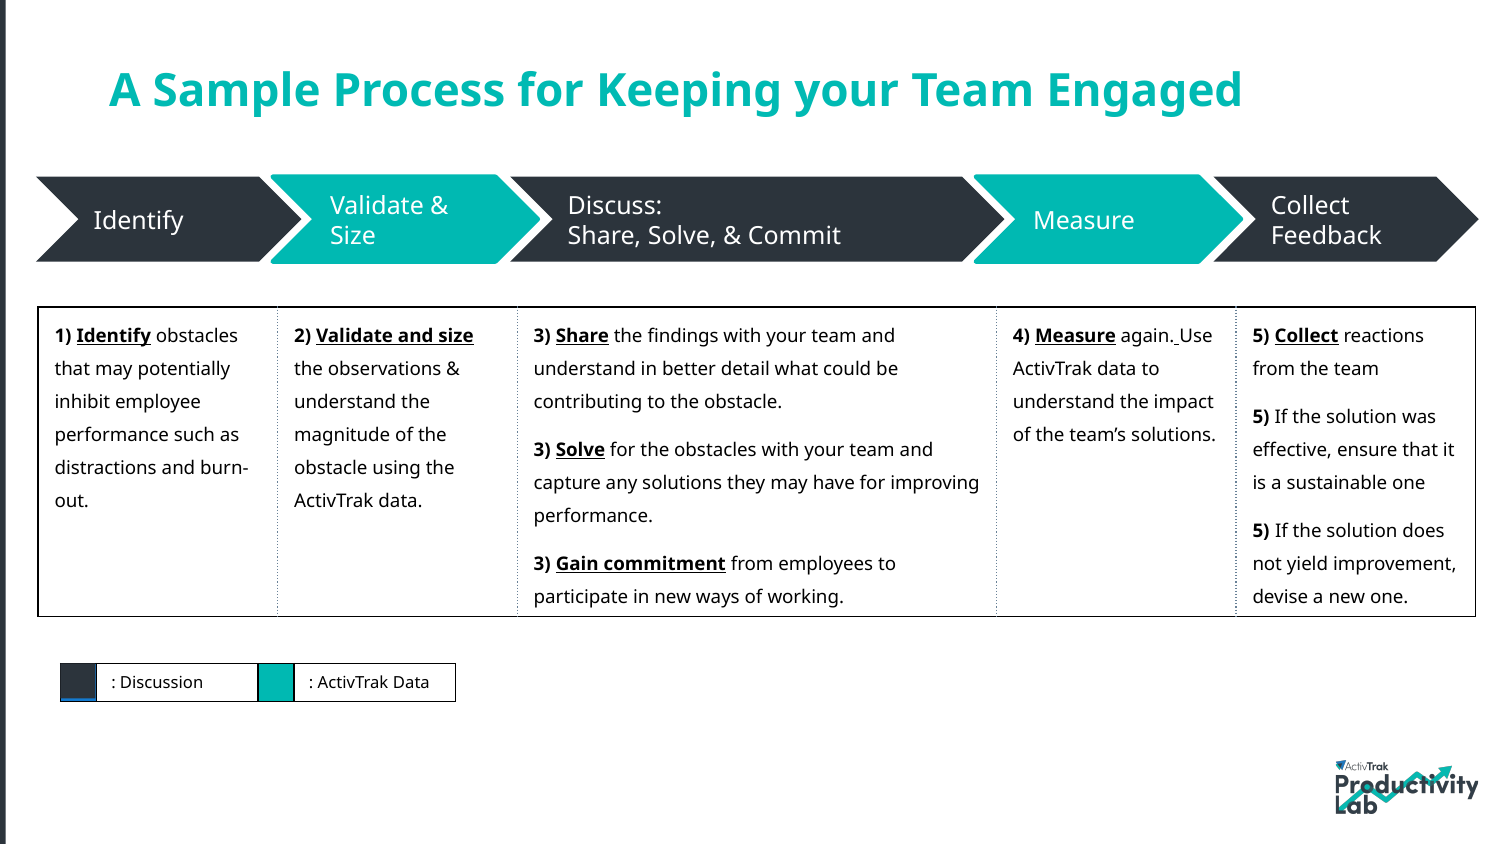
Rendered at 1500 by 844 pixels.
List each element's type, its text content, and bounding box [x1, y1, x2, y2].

table_header 3) Share the findings with your team and understand in better detail what could be contributing to the obstacle. 3) Solve for the obstacles with your team and capture any solutions they may have for improving performance. 3) Gain commitment from employees to participate in new ways of working. [517, 308, 996, 616]
text_box Discuss: Share, Solve, & Commit [510, 176, 1005, 262]
picture [1335, 760, 1479, 814]
table_header 4) Measure again. Use ActivTrak data to understand the impact of the team’s solutions. [996, 308, 1236, 616]
table_header [259, 664, 293, 701]
table_header 1) Identify obstacles that may potentially inhibit employee performance such as distractions and burn-out. [39, 308, 278, 616]
table_header 2) Validate and size the observations & understand the magnitude of the obstacle using the ActivTrak data. [278, 308, 517, 616]
text_box Measure [975, 176, 1242, 262]
text_box [60, 663, 96, 699]
table_header : Discussion [97, 664, 257, 701]
table_header 5) Collect reactions from the team 5) If the solution was effective, ensure that it is a sustainable one 5) If the solution does not yield improvement, devise a new one. [1236, 308, 1475, 616]
table_header : ActivTrak Data [295, 664, 455, 701]
text_box Collect Feedback [1213, 176, 1479, 262]
text_box Validate & Size [272, 176, 538, 262]
text_box A Sample Process for Keeping your Team Engaged [60, 54, 1438, 177]
text_box Identify [35, 176, 302, 262]
